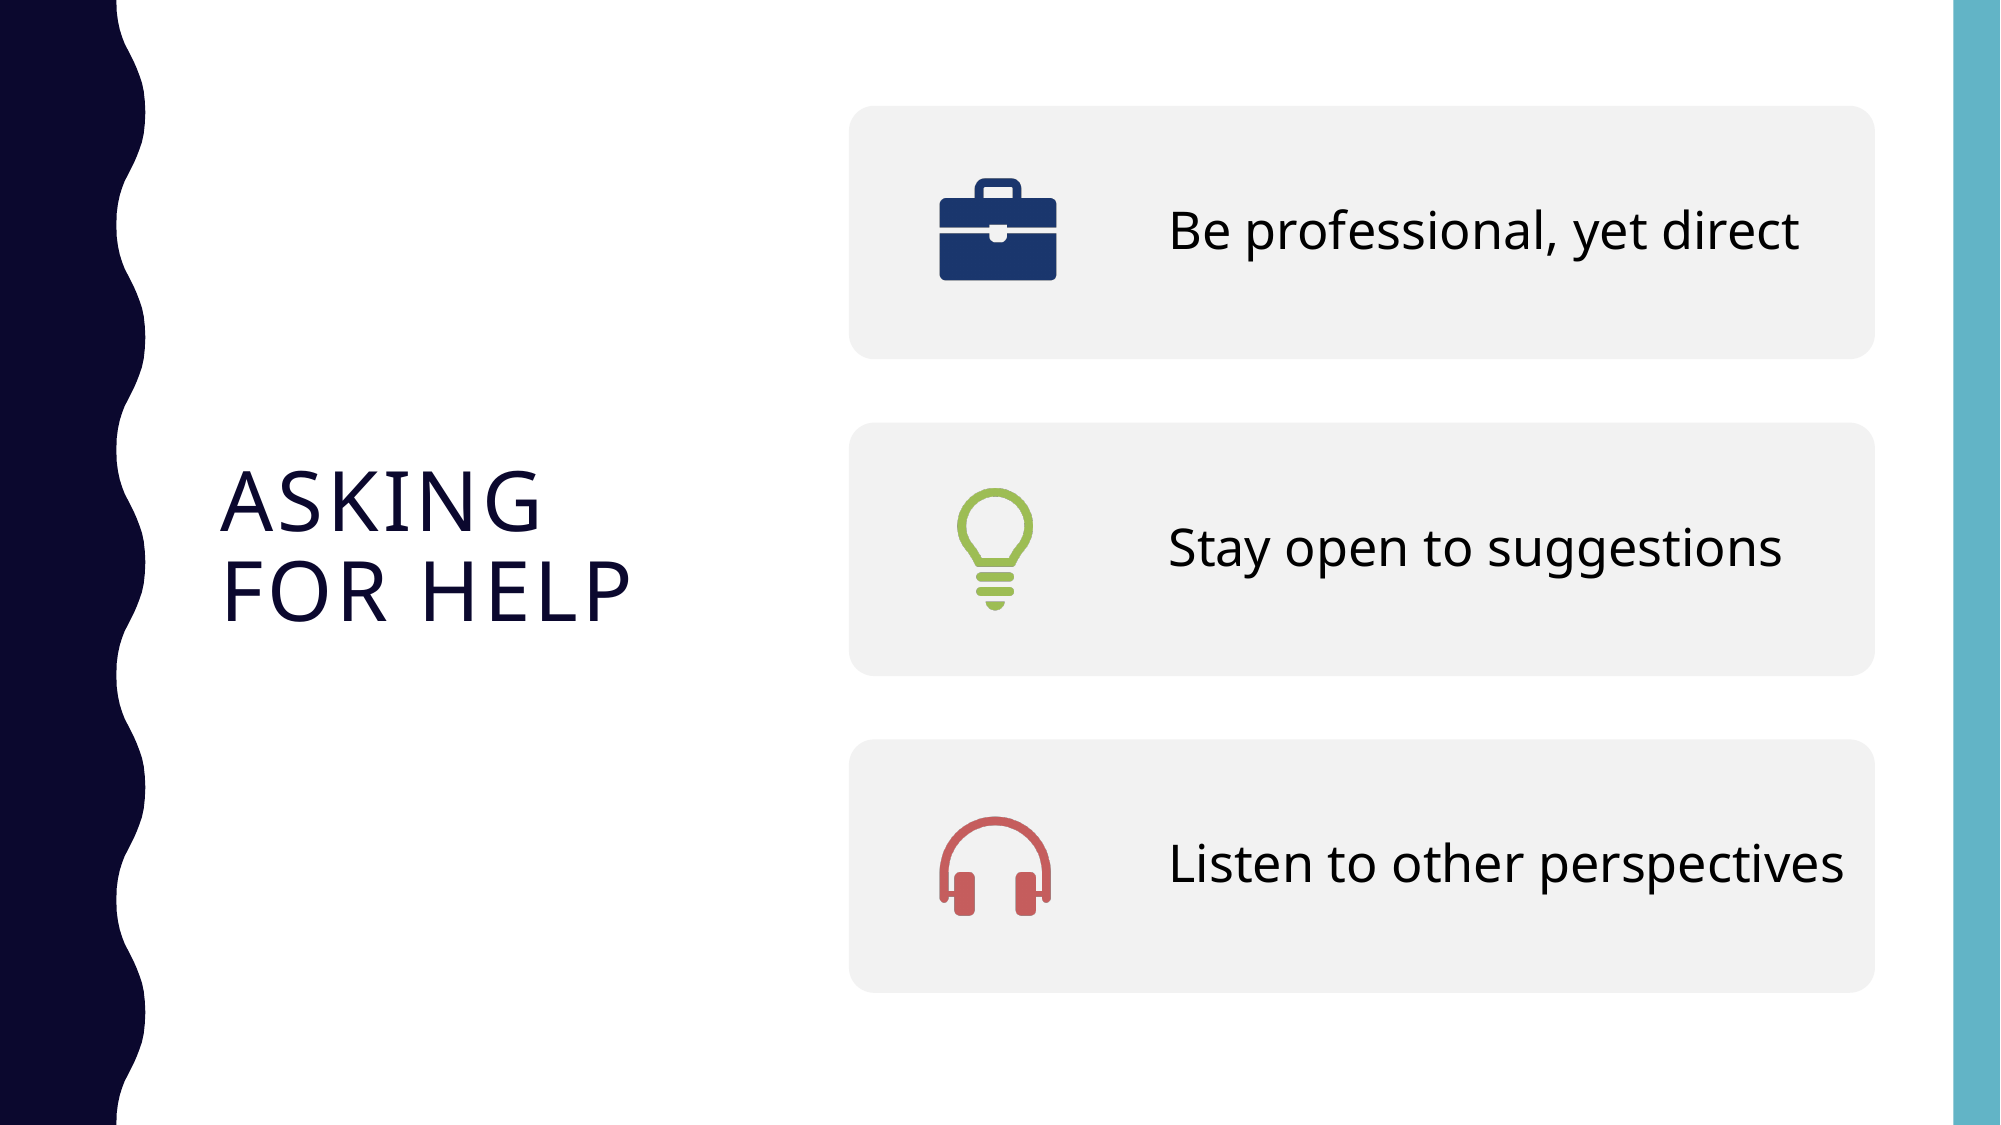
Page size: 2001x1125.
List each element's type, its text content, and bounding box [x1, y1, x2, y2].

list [848, 105, 1875, 993]
title Asking for Help [205, 105, 761, 993]
